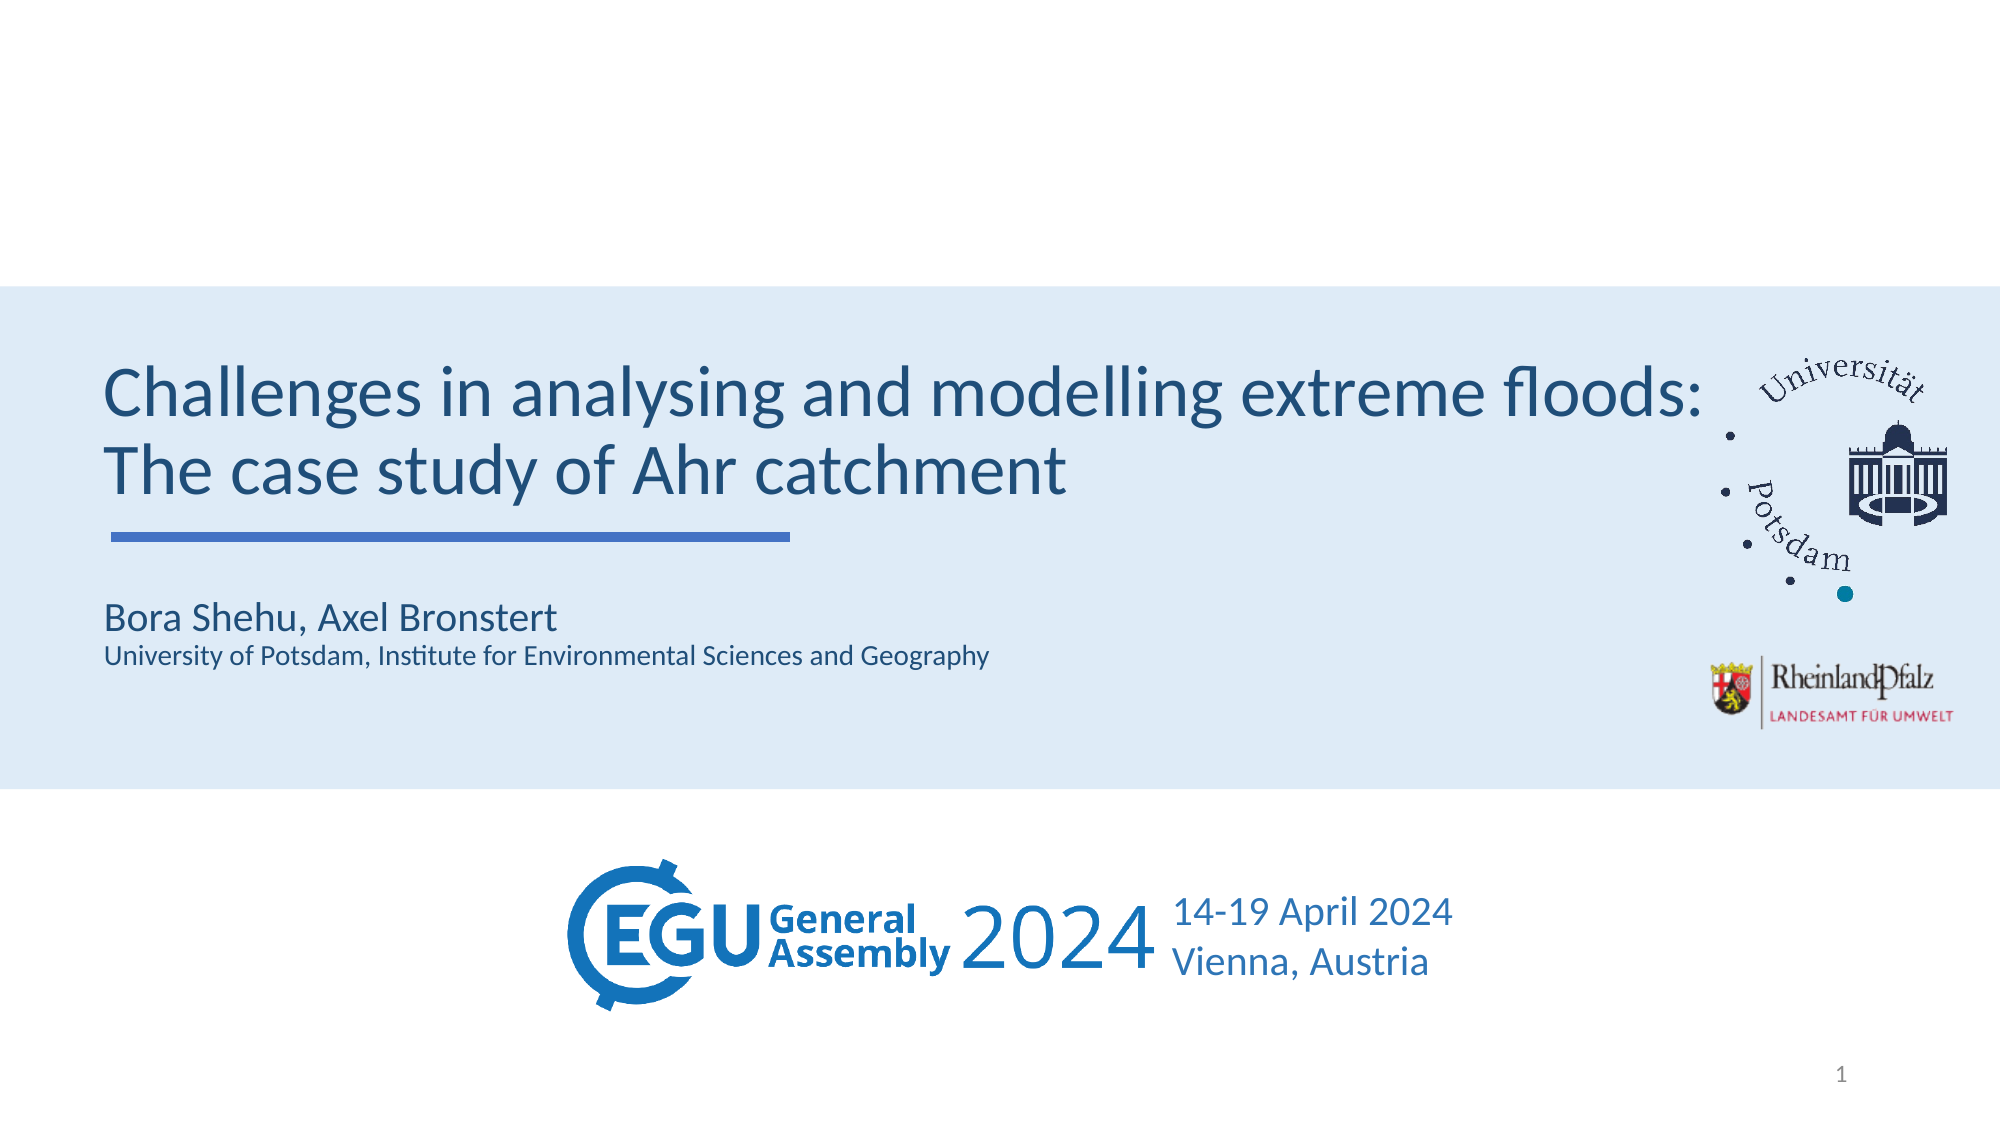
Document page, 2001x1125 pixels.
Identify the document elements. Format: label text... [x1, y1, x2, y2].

text_box Challenges in analysing and modelling extreme floods: The case study of Ahr catchment [89, 286, 1731, 577]
text_box 14-19 April 2024 Vienna, Austria [1157, 876, 1914, 1006]
text_box Bora Shehu, Axel Bronstert University of Potsdam, Institute for Environmental Sciences and Geography [89, 587, 1589, 717]
picture [1721, 358, 1947, 602]
text_box [0, 285, 2000, 790]
slide_number 1 [1412, 1042, 1863, 1103]
picture [1684, 629, 1984, 752]
picture [566, 851, 1157, 1018]
